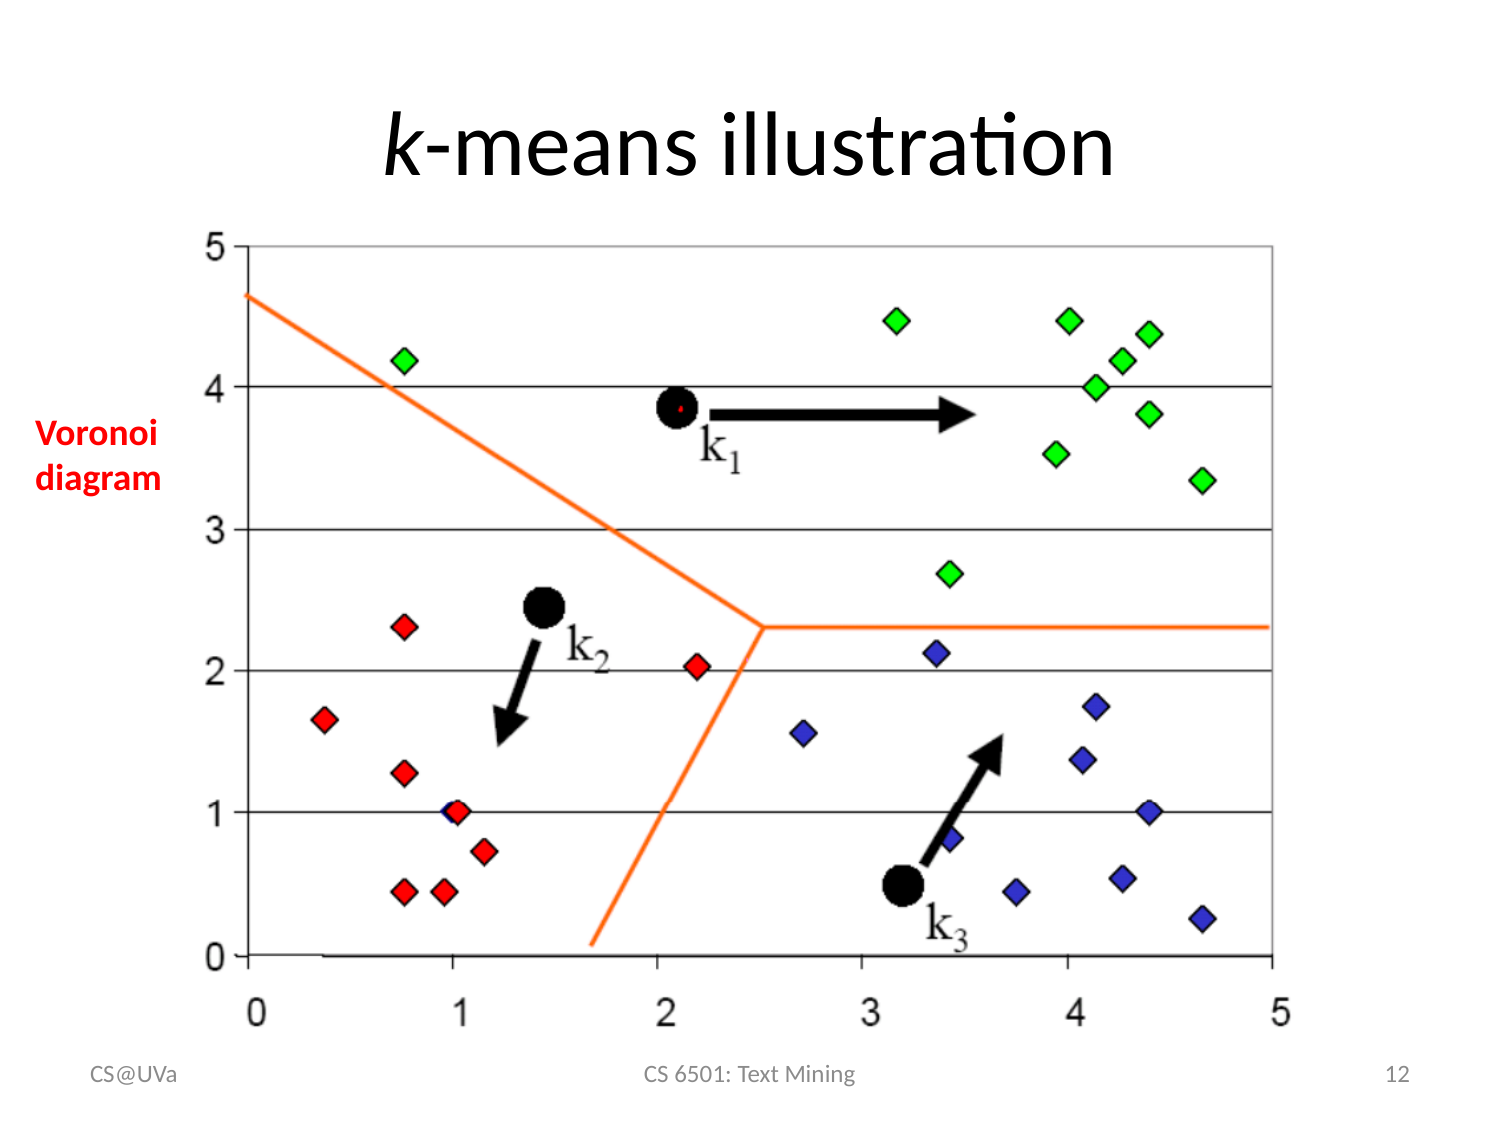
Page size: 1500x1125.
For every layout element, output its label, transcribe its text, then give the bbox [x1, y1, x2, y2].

slide_number CS@UVa [75, 1042, 425, 1103]
footer CS 6501: Text Mining [512, 1042, 988, 1103]
picture [200, 226, 1297, 1033]
text_box Voronoi diagram [20, 400, 195, 506]
title k-means illustration [75, 45, 1425, 233]
slide_number 12 [1074, 1042, 1425, 1103]
